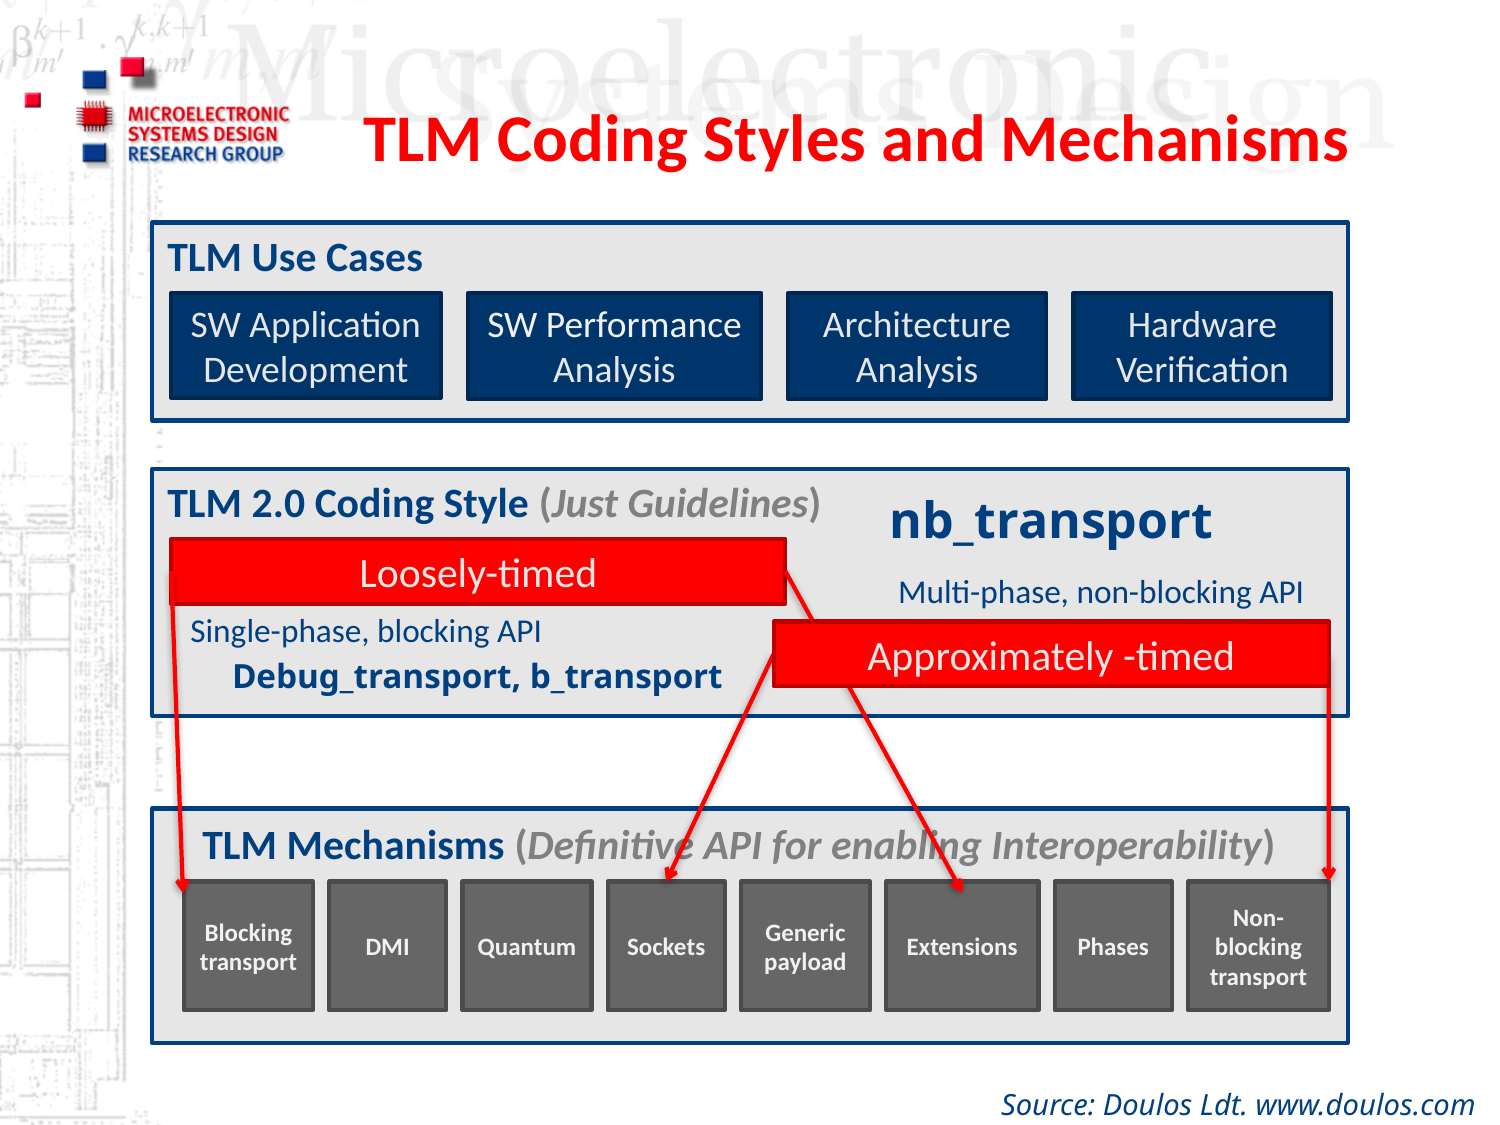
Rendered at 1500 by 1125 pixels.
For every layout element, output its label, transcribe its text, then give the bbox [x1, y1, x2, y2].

text_box Multi-phase, non-blocking API [883, 562, 1329, 618]
text_box Debug_transport, b_transport [188, 647, 780, 703]
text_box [785, 571, 963, 894]
text_box Blocking transport [182, 879, 315, 1012]
text_box Loosely-timed [169, 537, 787, 606]
text_box Sockets [606, 879, 727, 1012]
text_box TLM Mechanisms (Definitive API for enabling Interoperability) [188, 810, 660, 876]
text_box Extensions [884, 879, 1041, 1012]
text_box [170, 571, 184, 894]
picture [0, 0, 1500, 1125]
text_box Phases [1053, 879, 1174, 1012]
text_box TLM Use Cases [150, 220, 1350, 423]
text_box nb_transport [773, 481, 1329, 557]
text_box Non-blocking transport [1186, 879, 1331, 1012]
text_box Source: Doulos Ldt. www.doulos.com [986, 1078, 1500, 1125]
text_box TLM 2.0 Coding Style (Just Guidelines) [150, 467, 1350, 718]
text_box Quantum [460, 879, 594, 1012]
text_box Approximately -timed [967, 619, 1331, 688]
text_box Architecture Analysis [786, 291, 1048, 401]
text_box SW Application Development [169, 291, 443, 400]
text_box Hardware Verification [1071, 291, 1333, 401]
text_box DMI [327, 879, 448, 1012]
title TLM Coding Styles and Mechanisms [348, 77, 1401, 191]
text_box Single-phase, blocking API [188, 601, 610, 647]
text_box SW Performance Analysis [466, 291, 763, 401]
text_box TLM Mechanisms (Definitive API for enabling Interoperability) [967, 810, 1321, 876]
text_box Generic payload [739, 882, 872, 1012]
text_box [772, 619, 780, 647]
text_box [665, 654, 774, 882]
text_box [150, 806, 1350, 1045]
